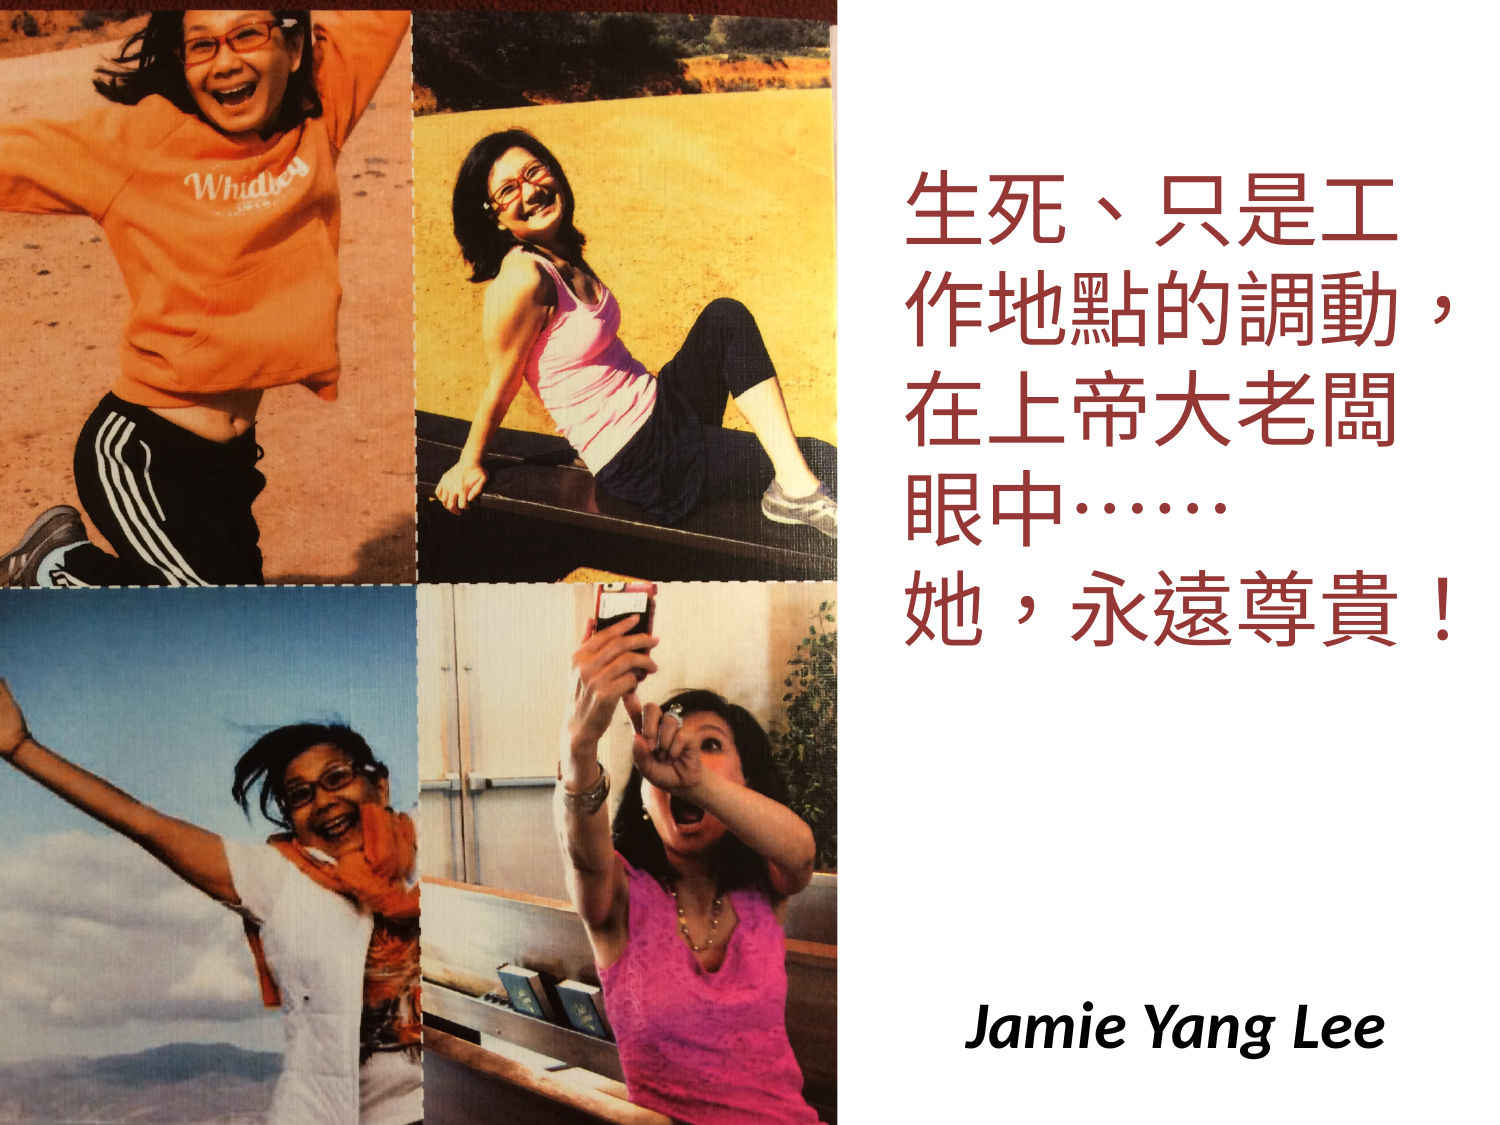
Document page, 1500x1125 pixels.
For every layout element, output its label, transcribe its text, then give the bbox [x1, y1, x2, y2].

text_box 生死、只是工作地點的調動，在上帝大老闆眼中…… 她，永遠尊貴！ [887, 149, 1450, 665]
picture [0, 0, 838, 1125]
text_box Jamie Yang Lee [952, 974, 1402, 1070]
